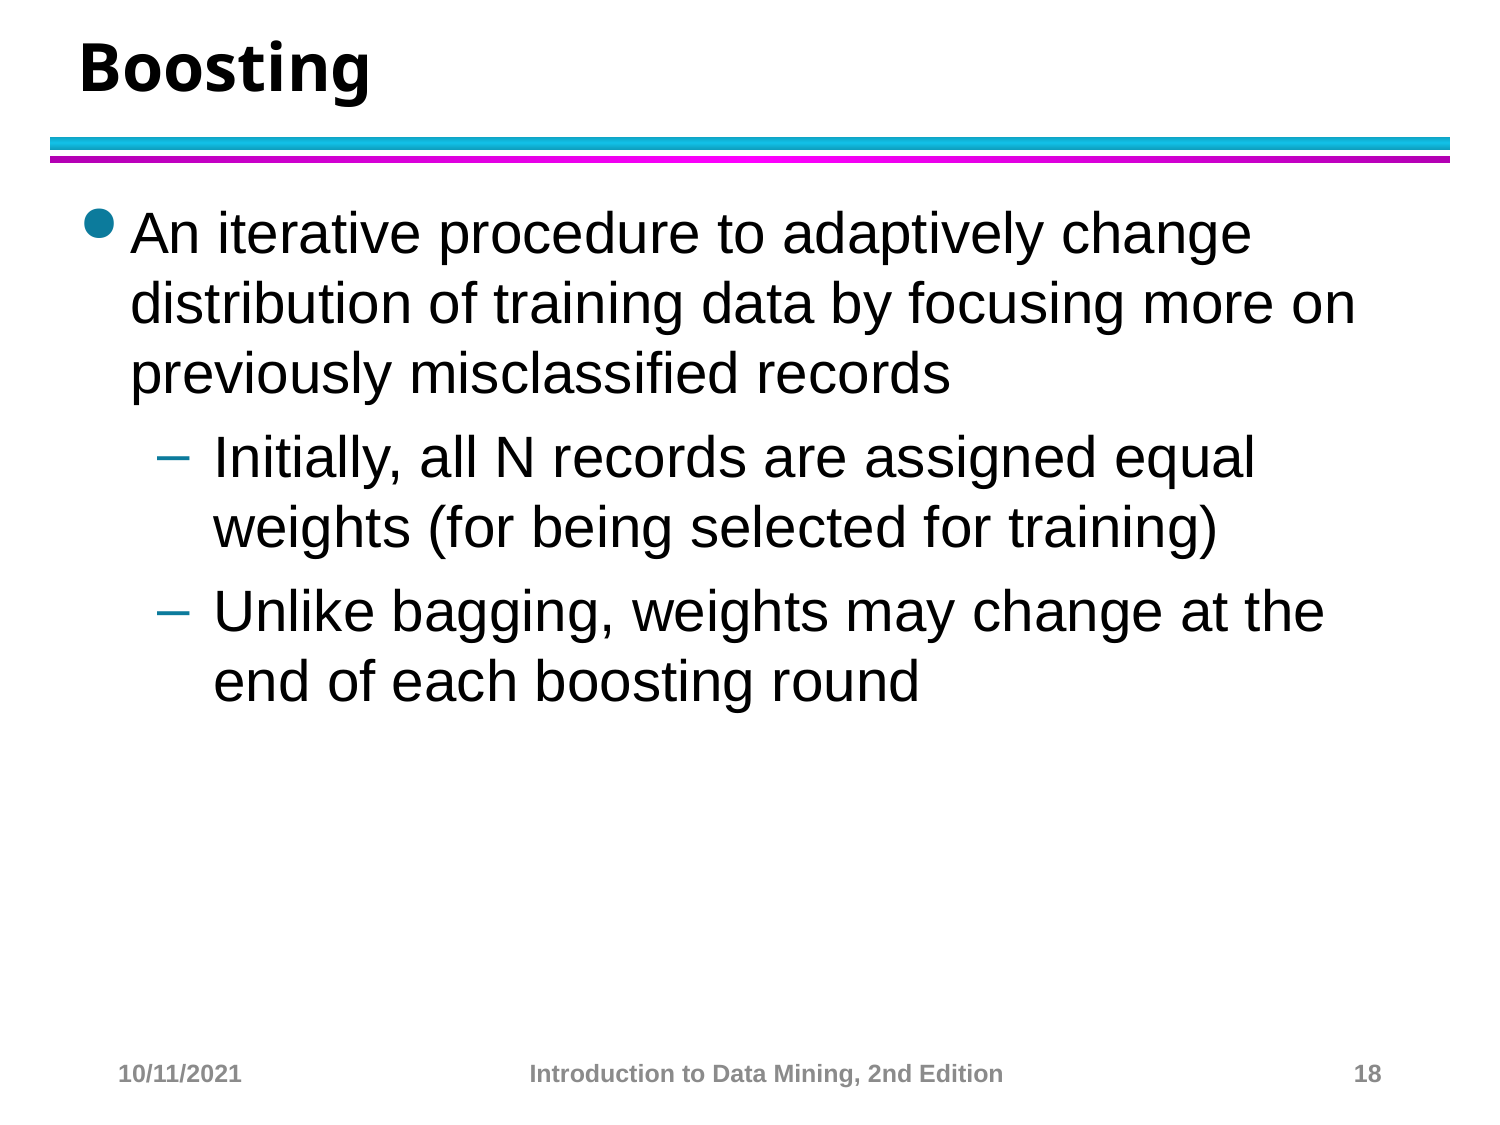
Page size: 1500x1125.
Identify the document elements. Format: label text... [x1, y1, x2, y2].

list An iterative procedure to adaptively change distribution of training data by focusing more on previously misclassified records Initially, all N records are assigned equal weights (for being selected for training) Unlike bagging, weights may change at the end of each boosting round [67, 187, 1432, 1038]
title Boosting [62, 24, 1421, 113]
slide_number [103, 1042, 441, 1103]
slide_number 18 [1059, 1042, 1397, 1103]
footer Introduction to Data Mining, 2nd Edition [496, 1042, 1038, 1103]
